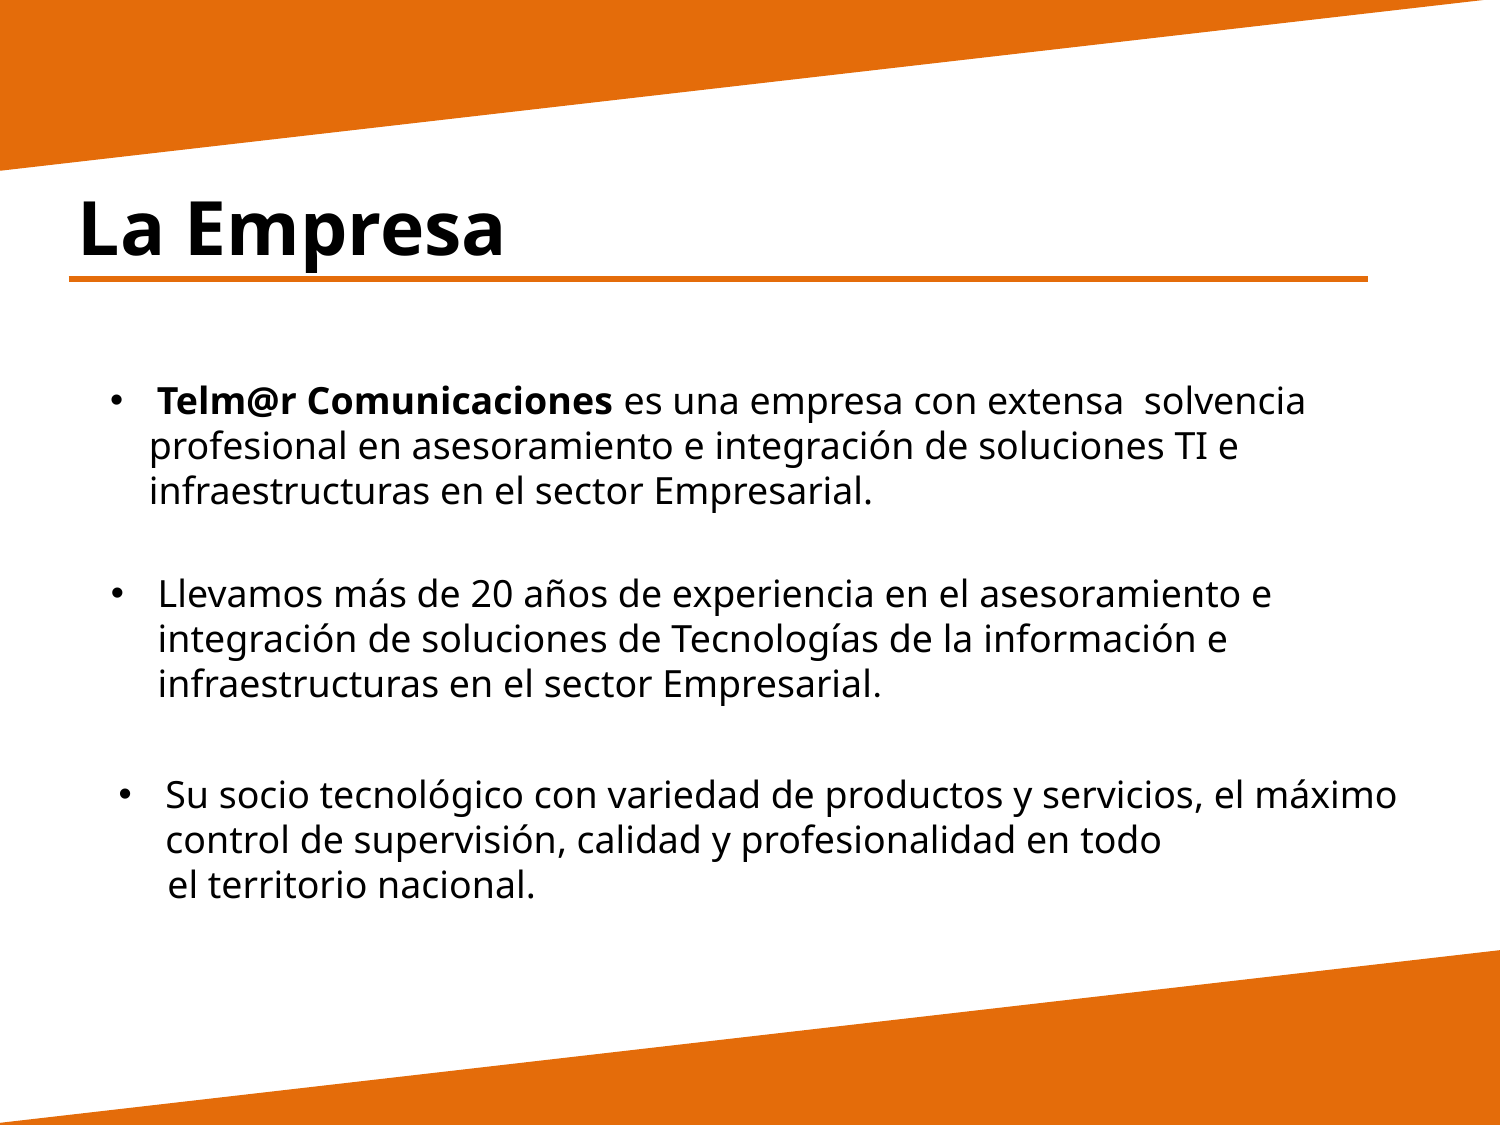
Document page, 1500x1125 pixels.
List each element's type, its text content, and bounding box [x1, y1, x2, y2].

text_box Su socio tecnológico con variedad de productos y servicios, el máximo control de supervisión, calidad y profesionalidad en todo el territorio nacional. [103, 763, 1456, 913]
text_box Llevamos más de 20 años de experiencia en el asesoramiento e integración de soluciones de Tecnologías de la información e infraestructuras en el sector Empresarial. [96, 562, 1341, 713]
text_box [0, 0, 1484, 171]
text_box La Empresa [62, 172, 843, 278]
text_box [0, 950, 1500, 1125]
text_box Telm@r Comunicaciones es una empresa con extensa solvencia profesional en asesoramiento e integración de soluciones TI e infraestructuras en el sector Empresarial. [99, 277, 1500, 527]
